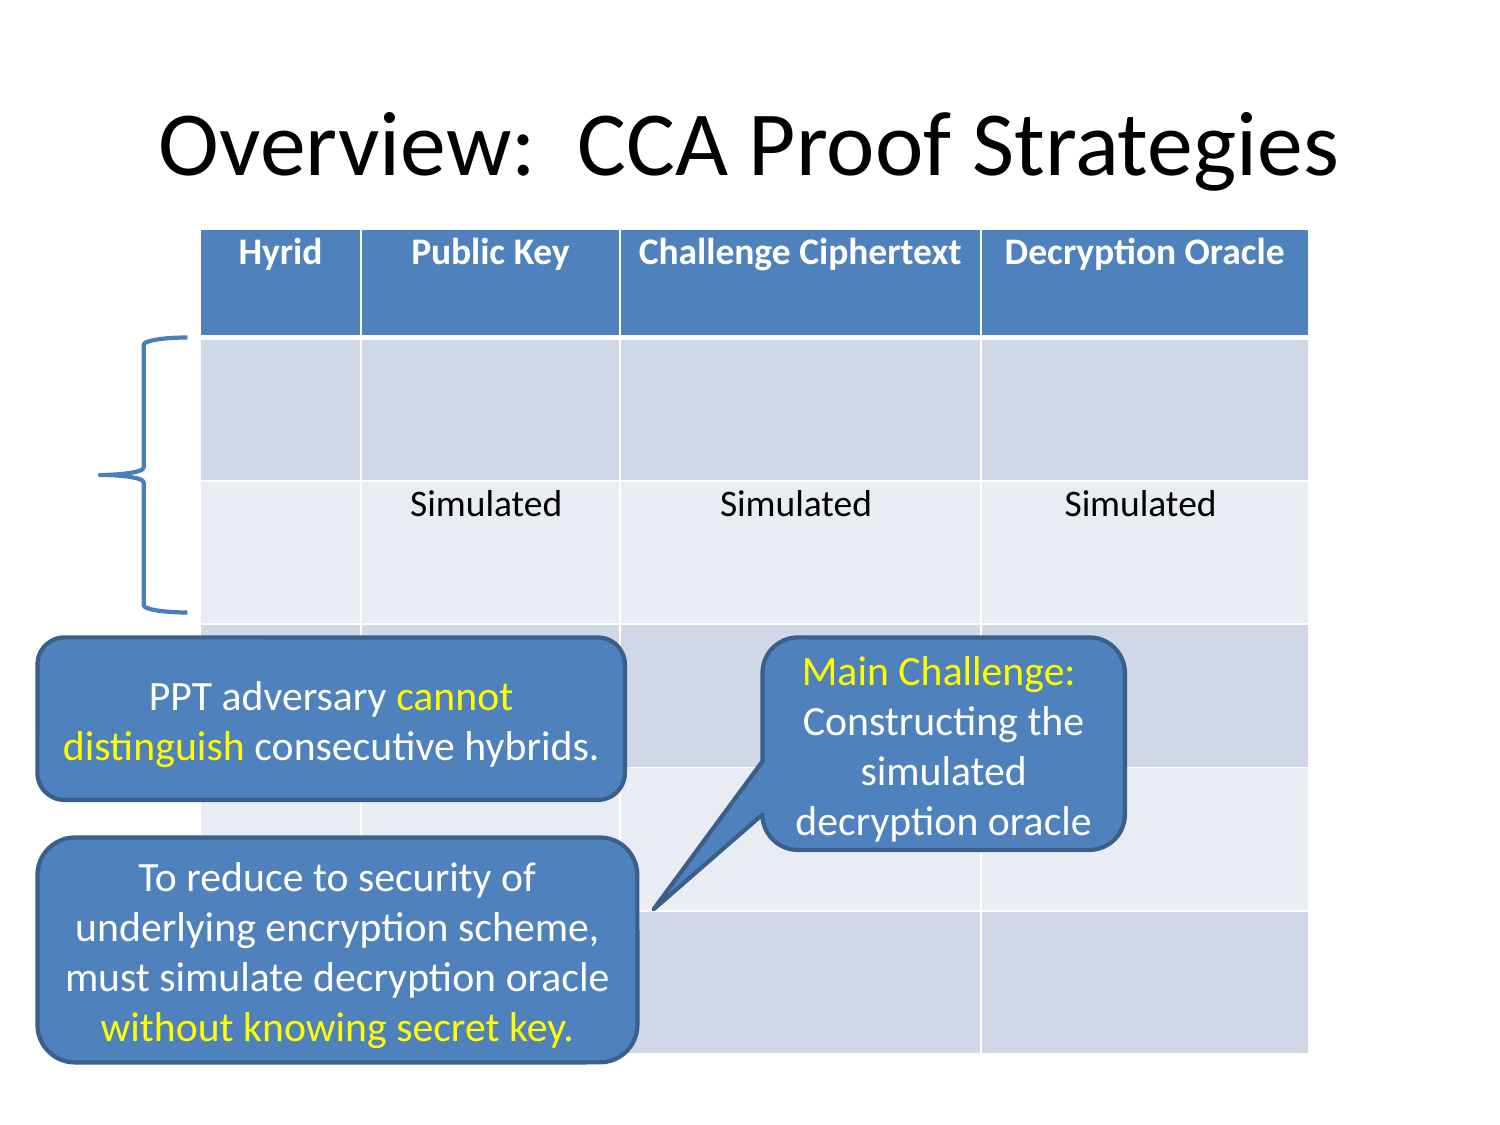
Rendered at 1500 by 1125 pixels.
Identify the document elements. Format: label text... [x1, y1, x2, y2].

text_box PPT adversary cannot distinguish consecutive hybrids. [35, 635, 628, 803]
text_box To reduce to security of underlying encryption scheme, must simulate decryption oracle without knowing secret key. [35, 835, 640, 1065]
title Overview: CCA Proof Strategies [75, 45, 1425, 233]
text_box Main Challenge: Constructing the simulated decryption oracle [651, 635, 1128, 911]
text_box [99, 336, 188, 614]
